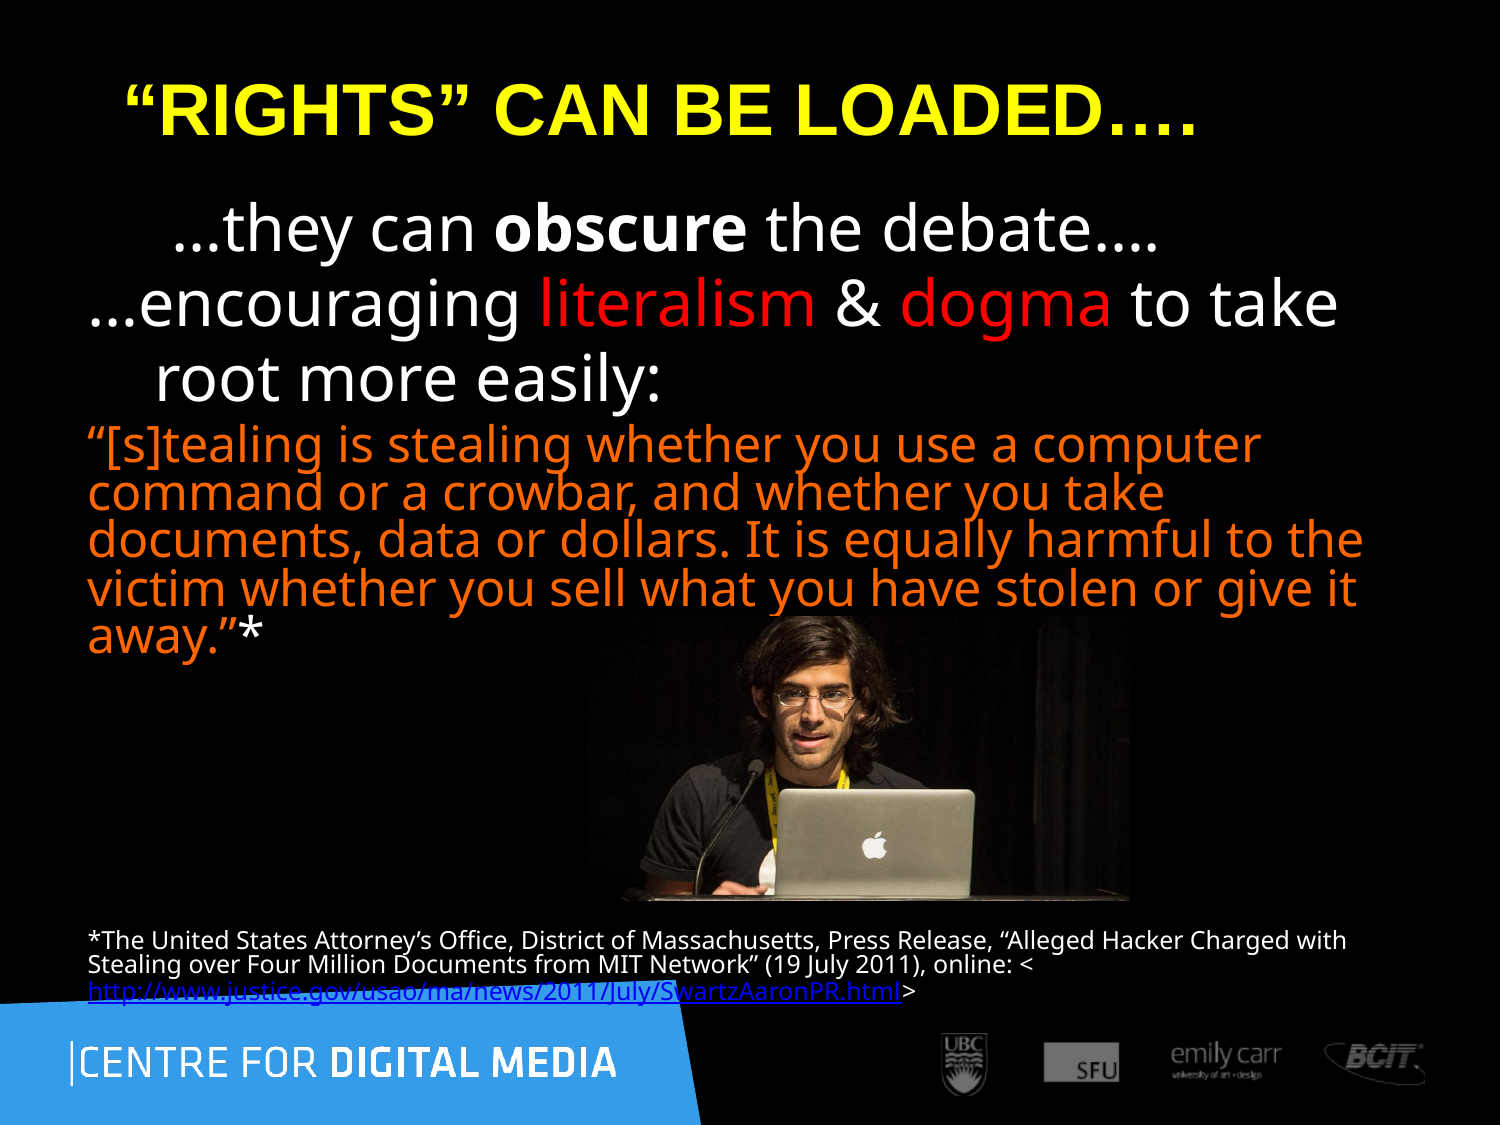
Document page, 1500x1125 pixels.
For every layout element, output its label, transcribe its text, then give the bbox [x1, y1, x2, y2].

picture [586, 616, 1131, 901]
title “RIGHTS” CAN BE LOADED…. [75, 23, 1425, 189]
list …they can obscure the debate…. …encouraging literalism & dogma to take root more easily: “[s]tealing is stealing whether you use a computer command or a crowbar, and whether you take documents, data or dollars. It is equally harmful to the victim whether you sell what you have stolen or give it away.”* *The United States Attorney’s Office, District of Massachusetts, Press Release, “Alleged Hacker Charged with Stealing over Four Million Documents from MIT Network” (19 July 2011), online: <http://www.justice.gov/usao/ma/news/2011/July/SwartzAaronPR.html> [75, 189, 1425, 1025]
